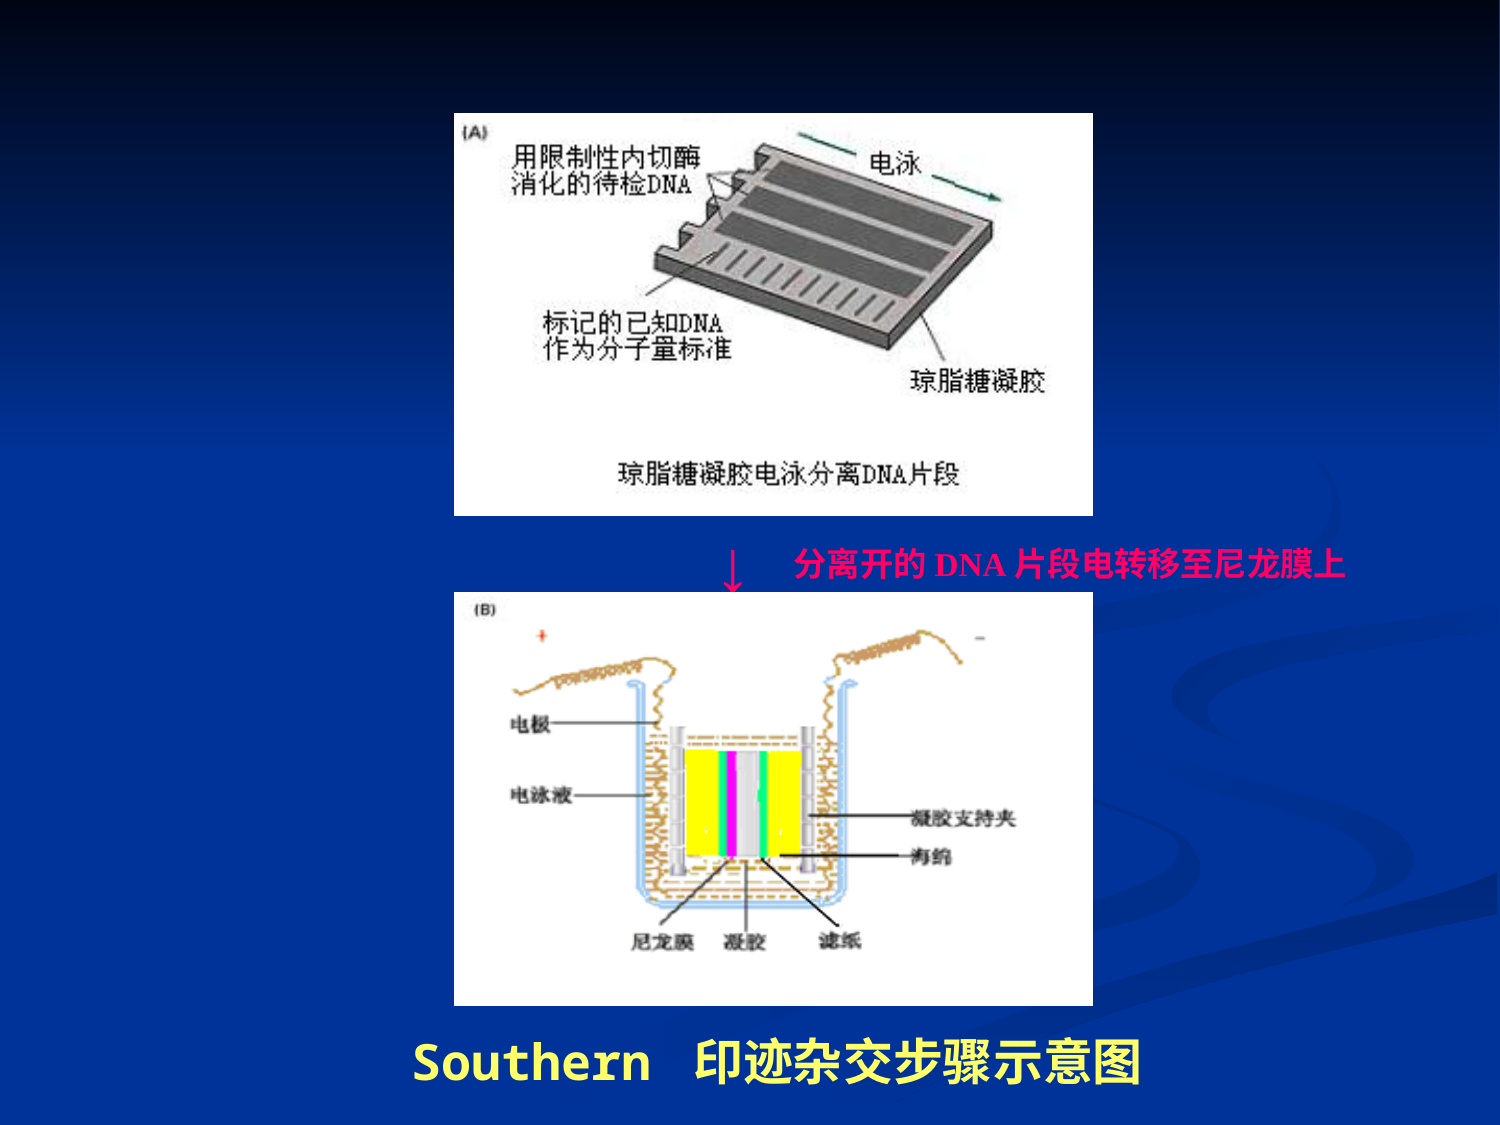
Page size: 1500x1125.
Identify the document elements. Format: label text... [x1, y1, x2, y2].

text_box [454, 592, 1093, 1006]
text_box ↓ [643, 527, 762, 592]
text_box Southern 印迹杂交步骤示意图 [230, 1023, 1336, 1098]
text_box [454, 113, 1093, 516]
text_box 分离开的DNA片段电转移至尼龙膜上 [762, 527, 1388, 592]
